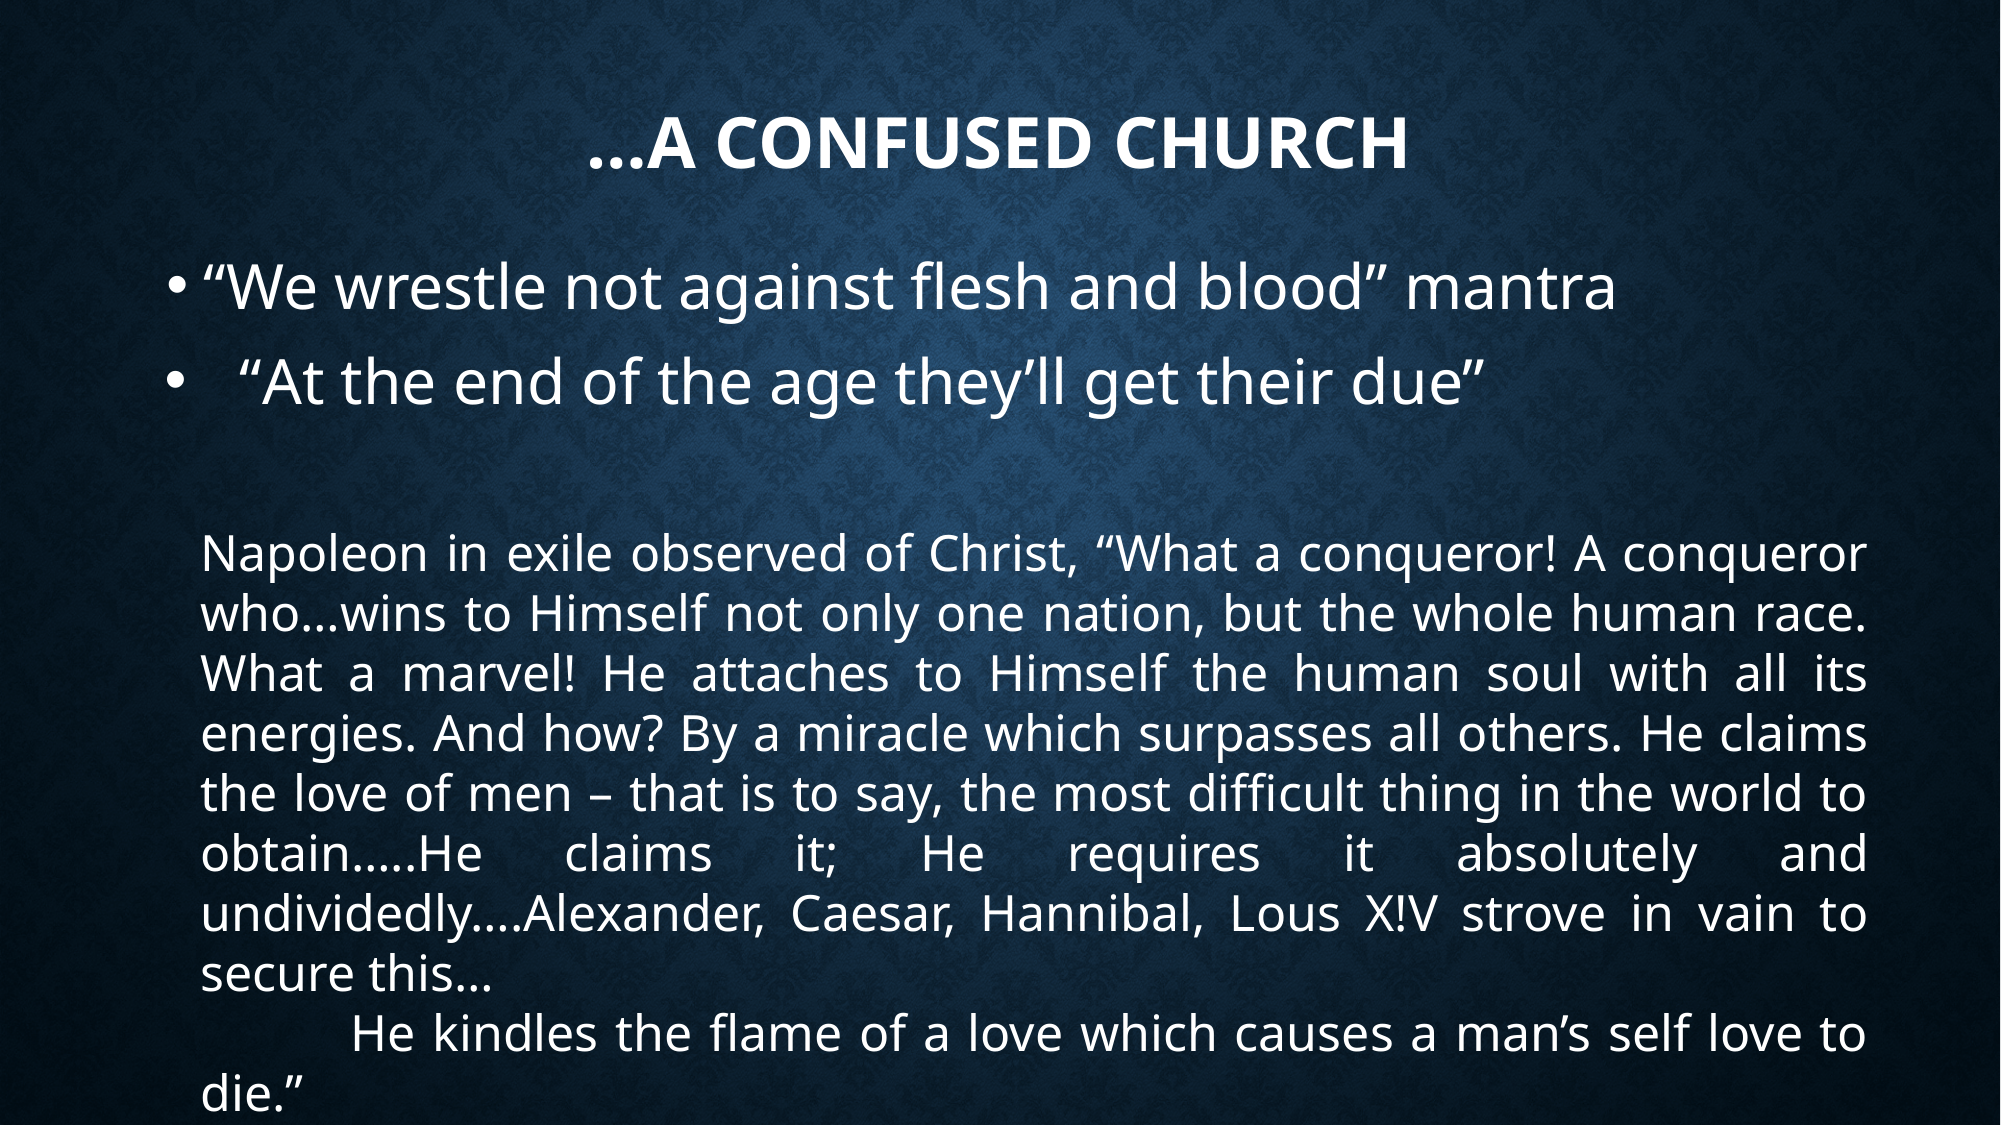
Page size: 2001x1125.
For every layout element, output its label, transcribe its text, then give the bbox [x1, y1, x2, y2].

text_box Napoleon in exile observed of Christ, “What a conqueror! A conqueror who…wins to Himself not only one nation, but the whole human race. What a marvel! He attaches to Himself the human soul with all its energies. And how? By a miracle which surpasses all others. He claims the love of men – that is to say, the most difficult thing in the world to obtain…..He claims it; He requires it absolutely and undividedly….Alexander, Caesar, Hannibal, Lous X!V strove in vain to secure this… He kindles the flame of a love which causes a man’s self love to die.” [185, 513, 1885, 1125]
text_box …A Confused church [149, 99, 1849, 318]
text_box “At the end of the age they’ll get their due” [149, 334, 1849, 424]
text_box “We wrestle not against flesh and blood” mantra [151, 224, 1849, 334]
